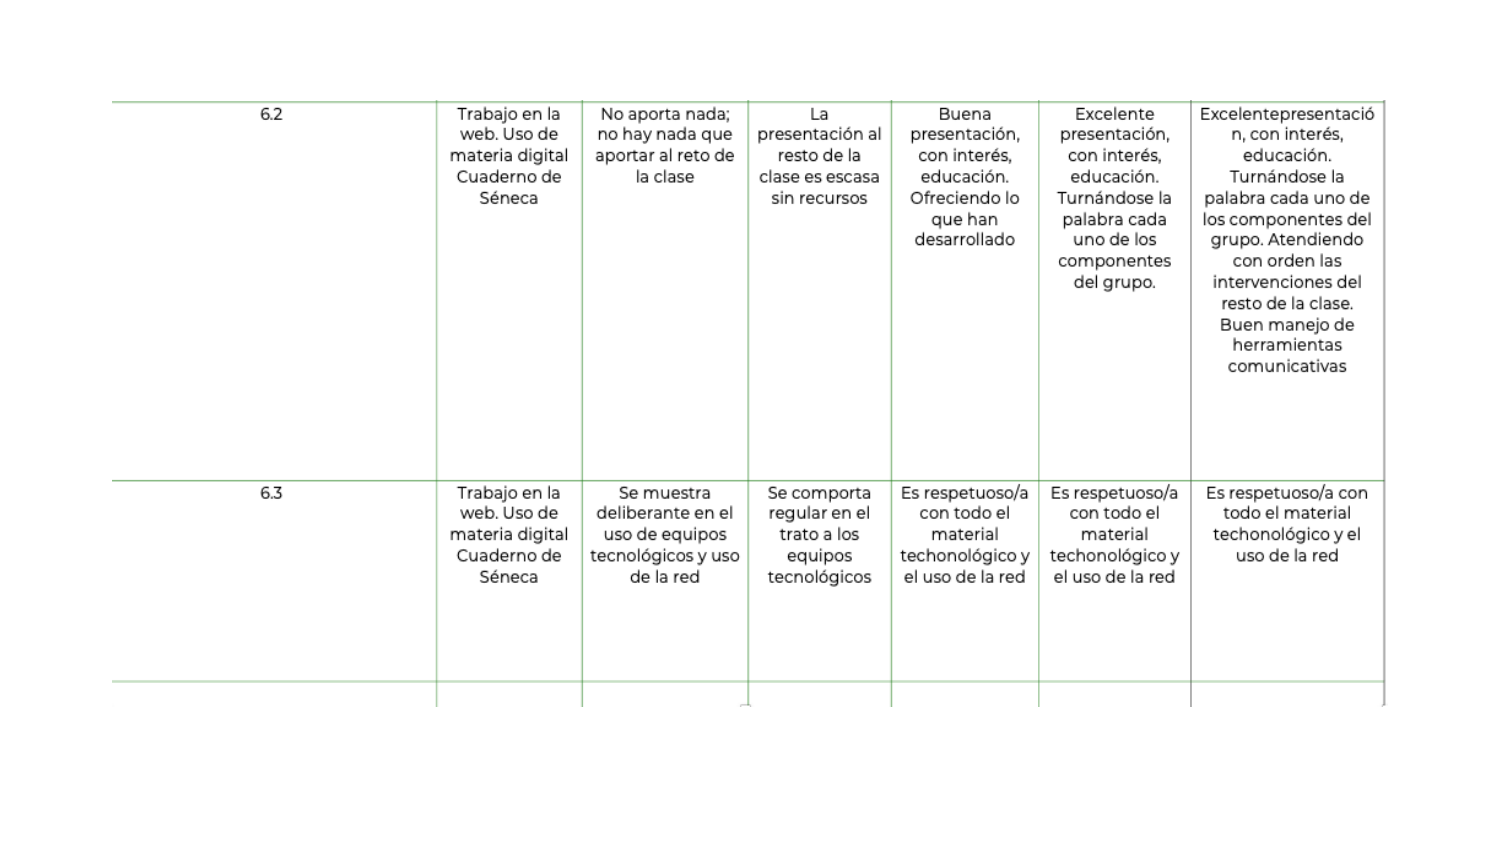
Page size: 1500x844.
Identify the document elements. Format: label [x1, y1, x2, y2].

picture [112, 99, 1388, 708]
